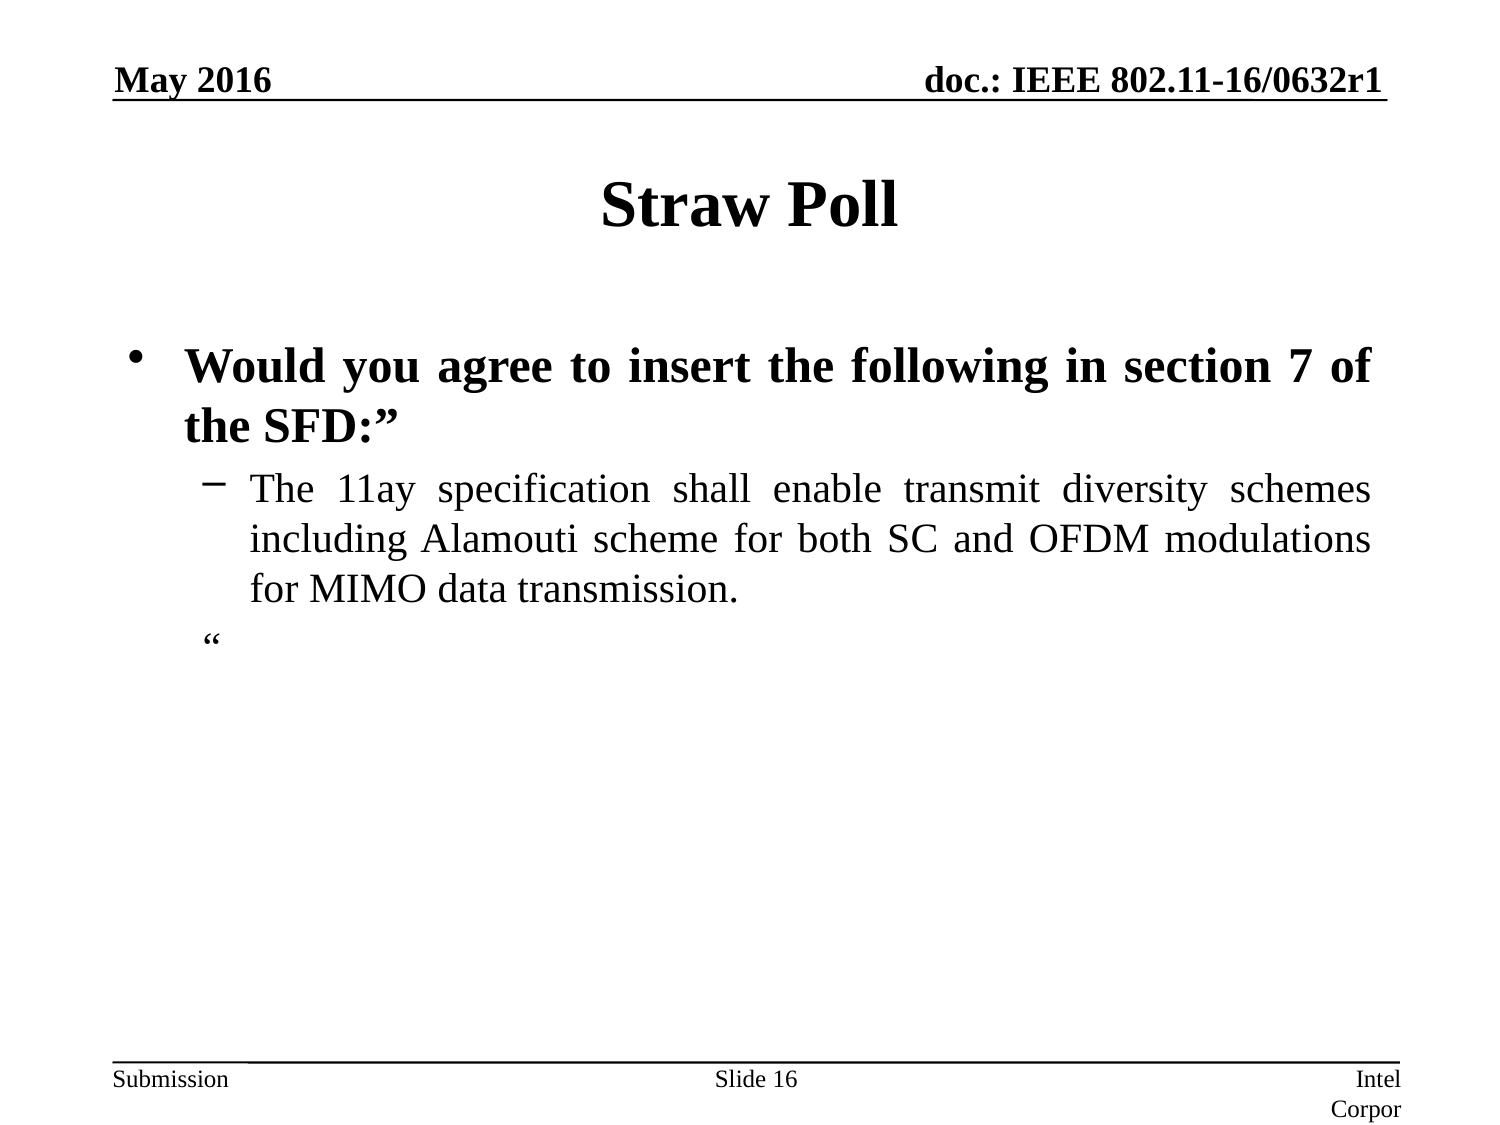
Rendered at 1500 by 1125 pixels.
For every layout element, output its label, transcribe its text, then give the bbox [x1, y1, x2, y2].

footer Intel Corporation [1325, 1062, 1402, 1093]
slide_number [114, 54, 316, 100]
list Would you agree to insert the following in section 7 of the SFD:” The 11ay specification shall enable transmit diversity schemes including Alamouti scheme for both SC and OFDM modulations for MIMO data transmission. “ [112, 324, 1388, 1000]
slide_number Slide 16 [712, 1062, 800, 1093]
title Straw Poll [112, 112, 1388, 288]
